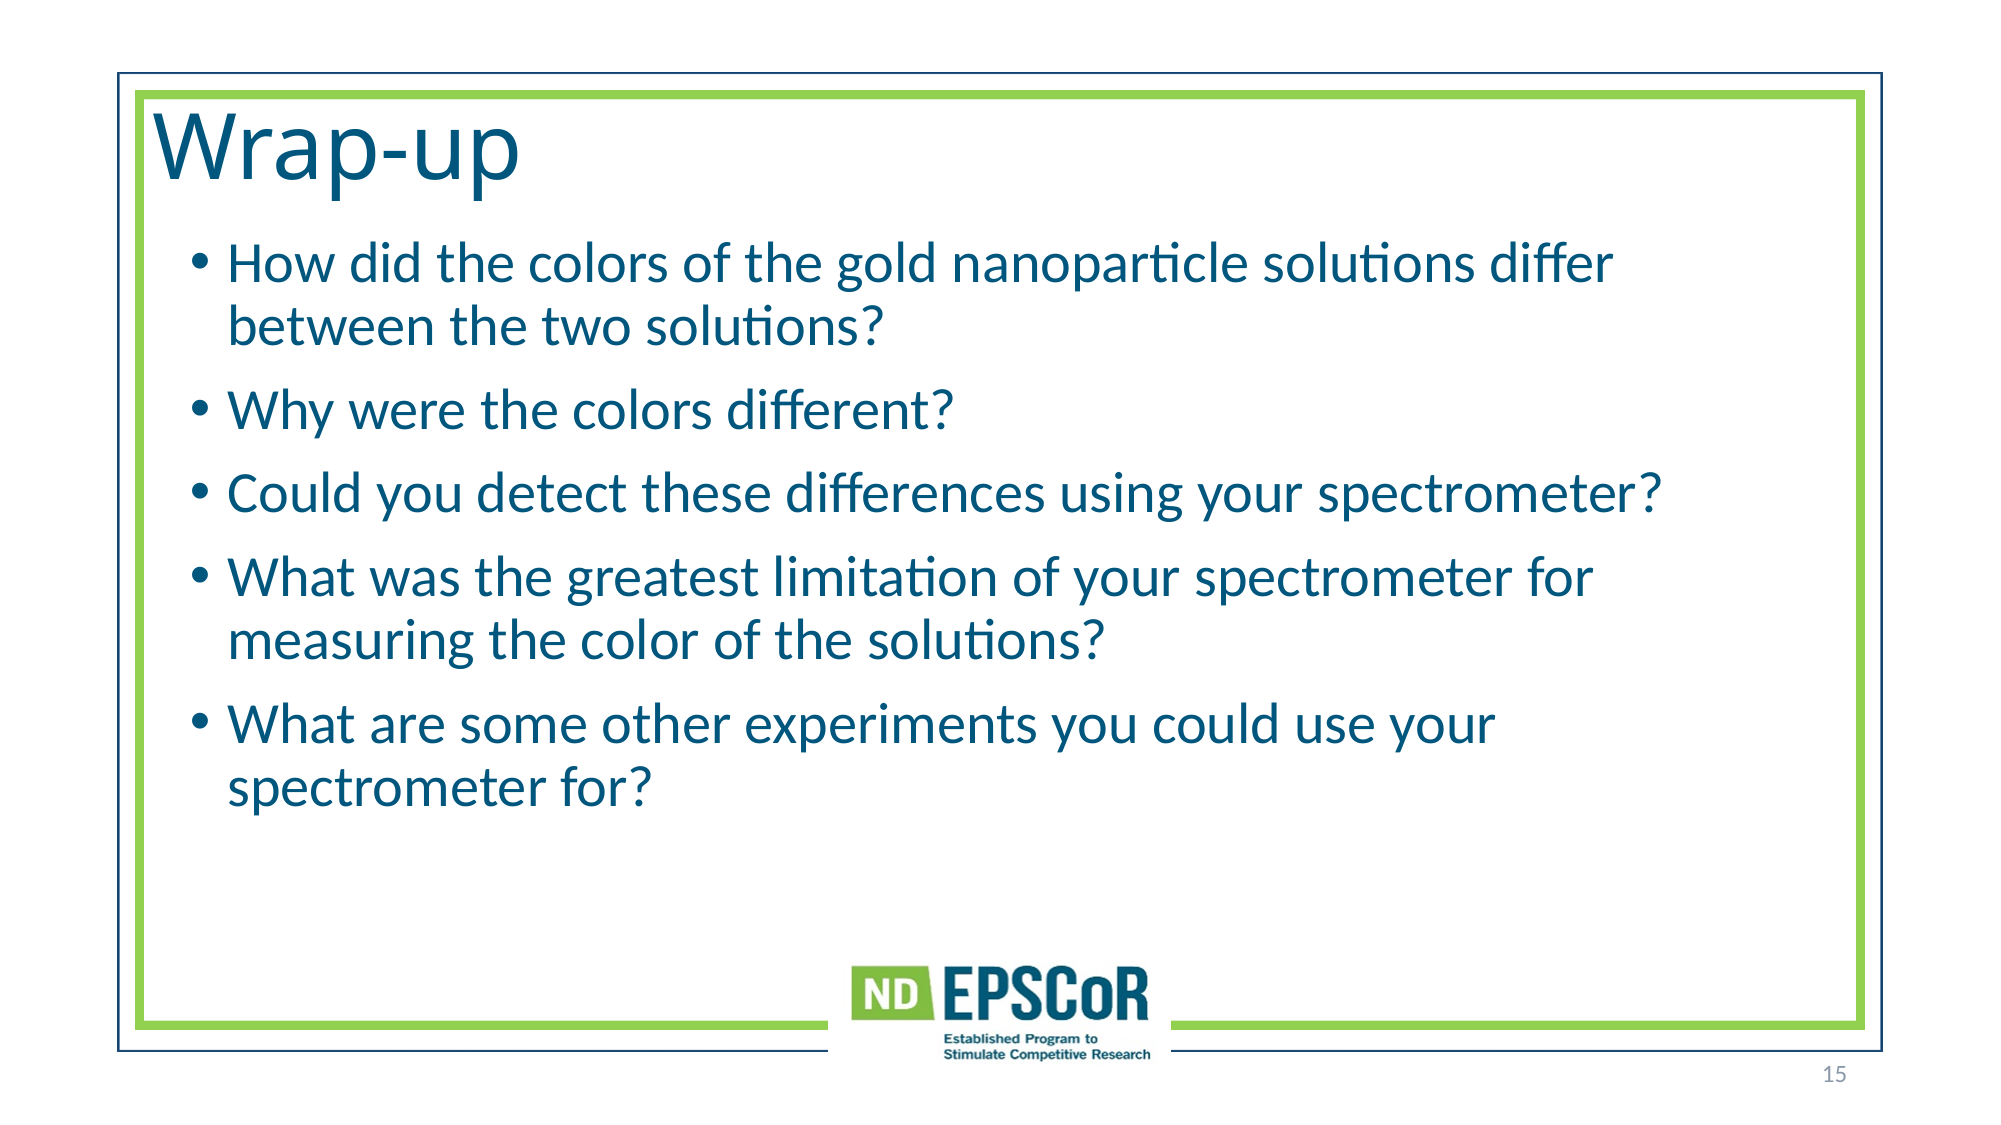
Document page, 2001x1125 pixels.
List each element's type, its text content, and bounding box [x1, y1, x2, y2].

title Wrap-up [137, 75, 1863, 225]
picture [117, 72, 1883, 1065]
list How did the colors of the gold nanoparticle solutions differ between the two solutions? Why were the colors different? Could you detect these differences using your spectrometer? What was the greatest limitation of your spectrometer for measuring the color of the solutions? What are some other experiments you could use your spectrometer for? [174, 224, 1825, 980]
slide_number 15 [1412, 1042, 1863, 1103]
